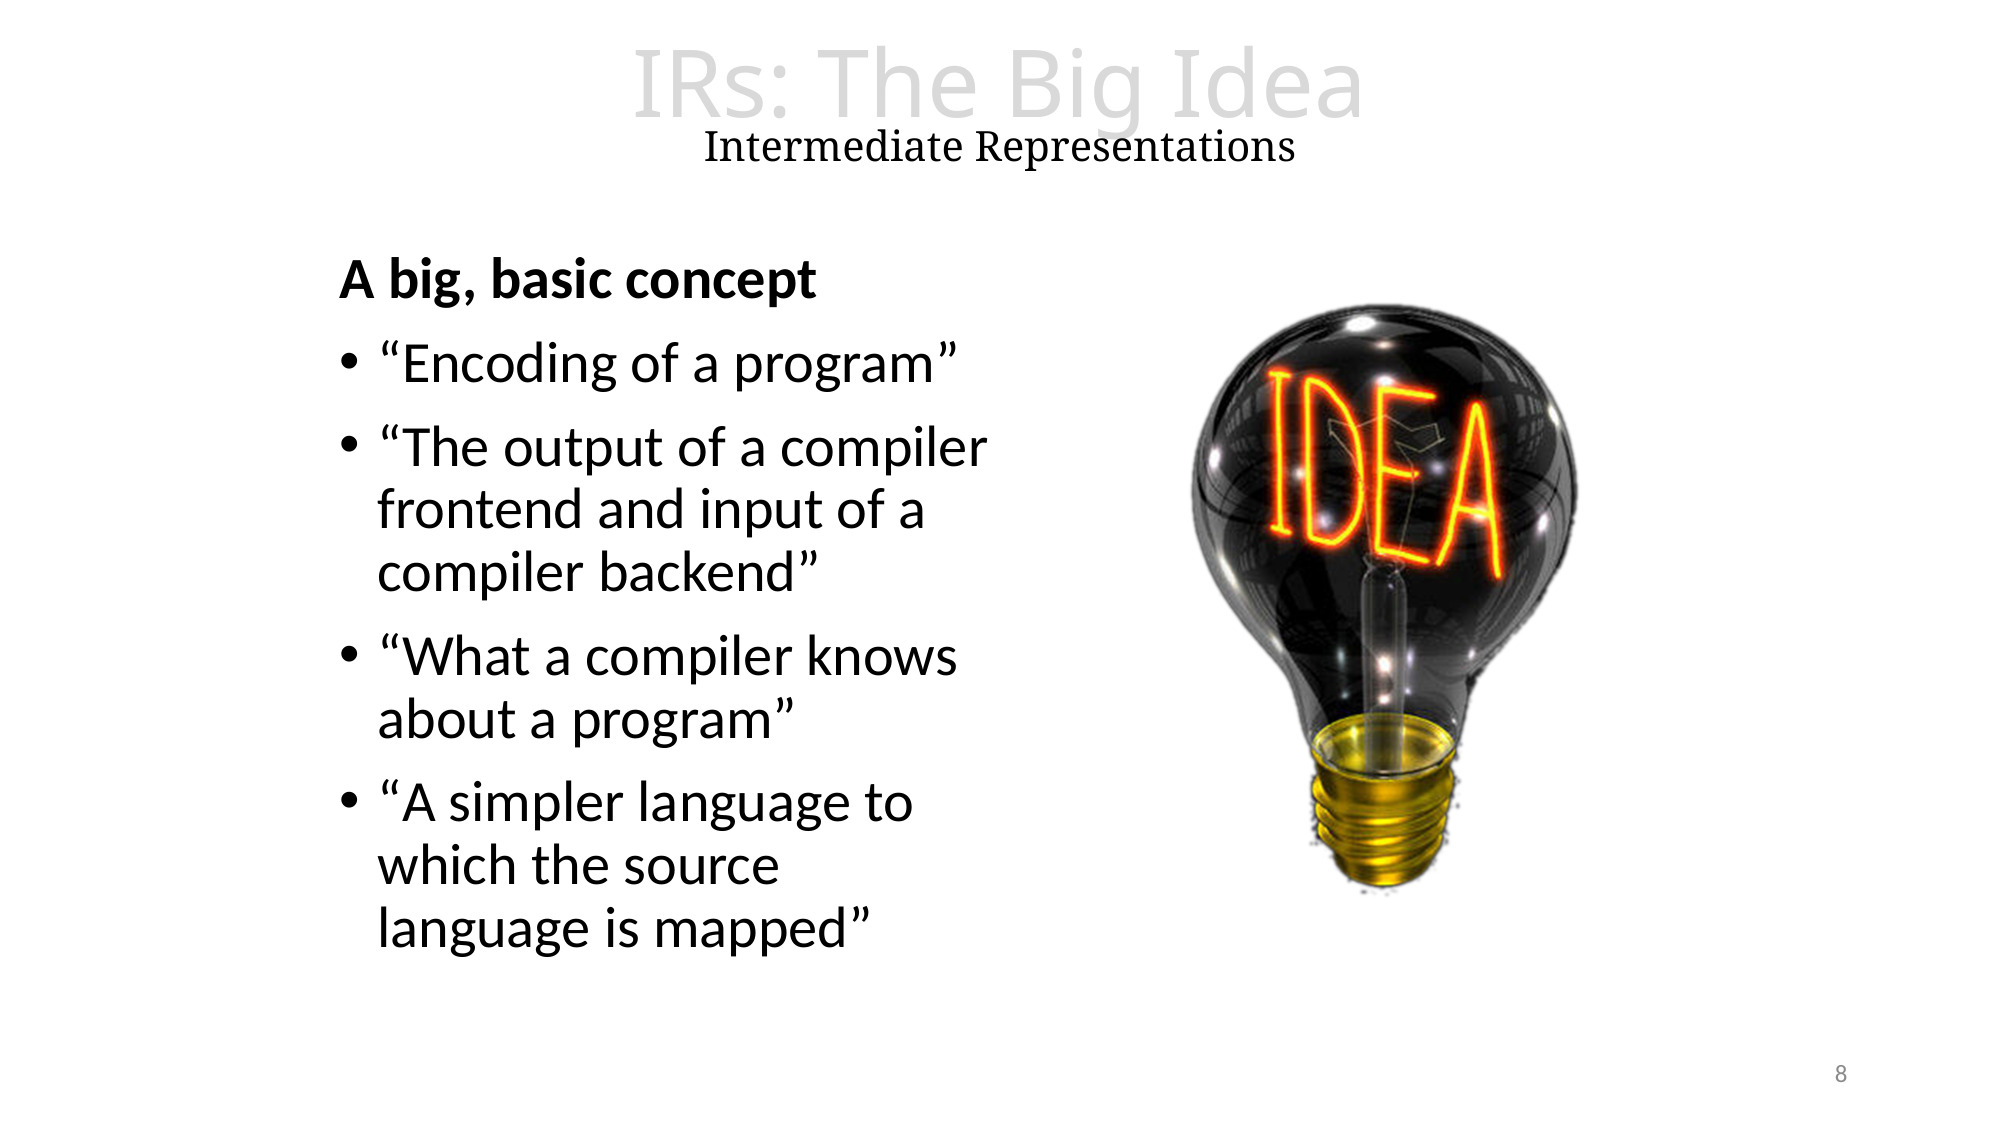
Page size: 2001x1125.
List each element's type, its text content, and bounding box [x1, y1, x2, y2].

list A big, basic concept “Encoding of a program” “The output of a compiler frontend and input of a compiler backend” “What a compiler knows about a program” “A simpler language to which the source language is mapped” [324, 240, 1023, 1066]
slide_number 8 [1412, 1042, 1863, 1103]
title IRs: The Big Idea Intermediate Representations [353, 2, 1647, 221]
picture [1188, 301, 1581, 899]
